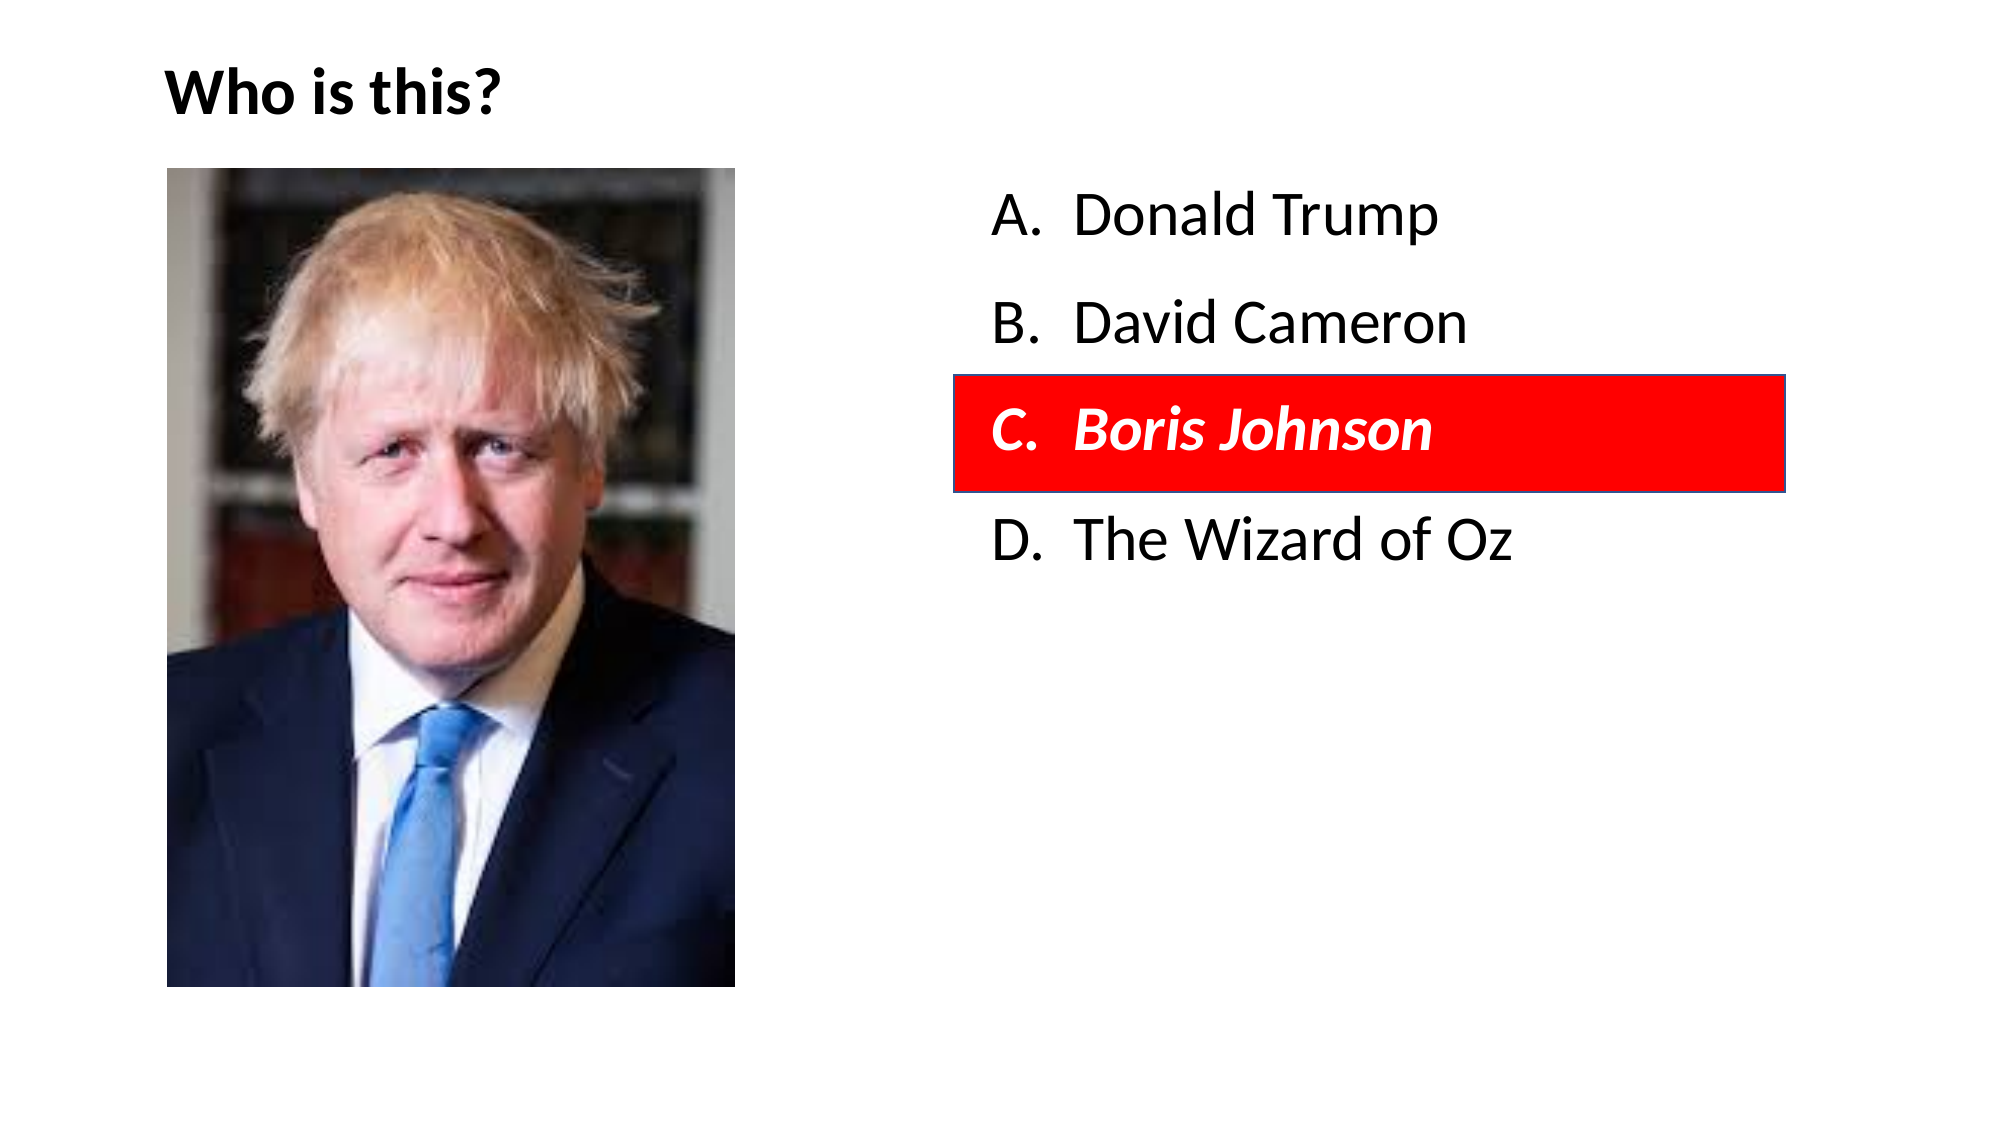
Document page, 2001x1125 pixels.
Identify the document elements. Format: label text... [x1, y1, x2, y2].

list The Wizard of Oz [953, 485, 1932, 614]
picture [167, 168, 735, 987]
list Boris Johnson [953, 375, 1932, 485]
list Donald Trump [953, 160, 1932, 268]
list David Cameron [953, 268, 1932, 375]
text_box Who is this? [150, 40, 519, 136]
